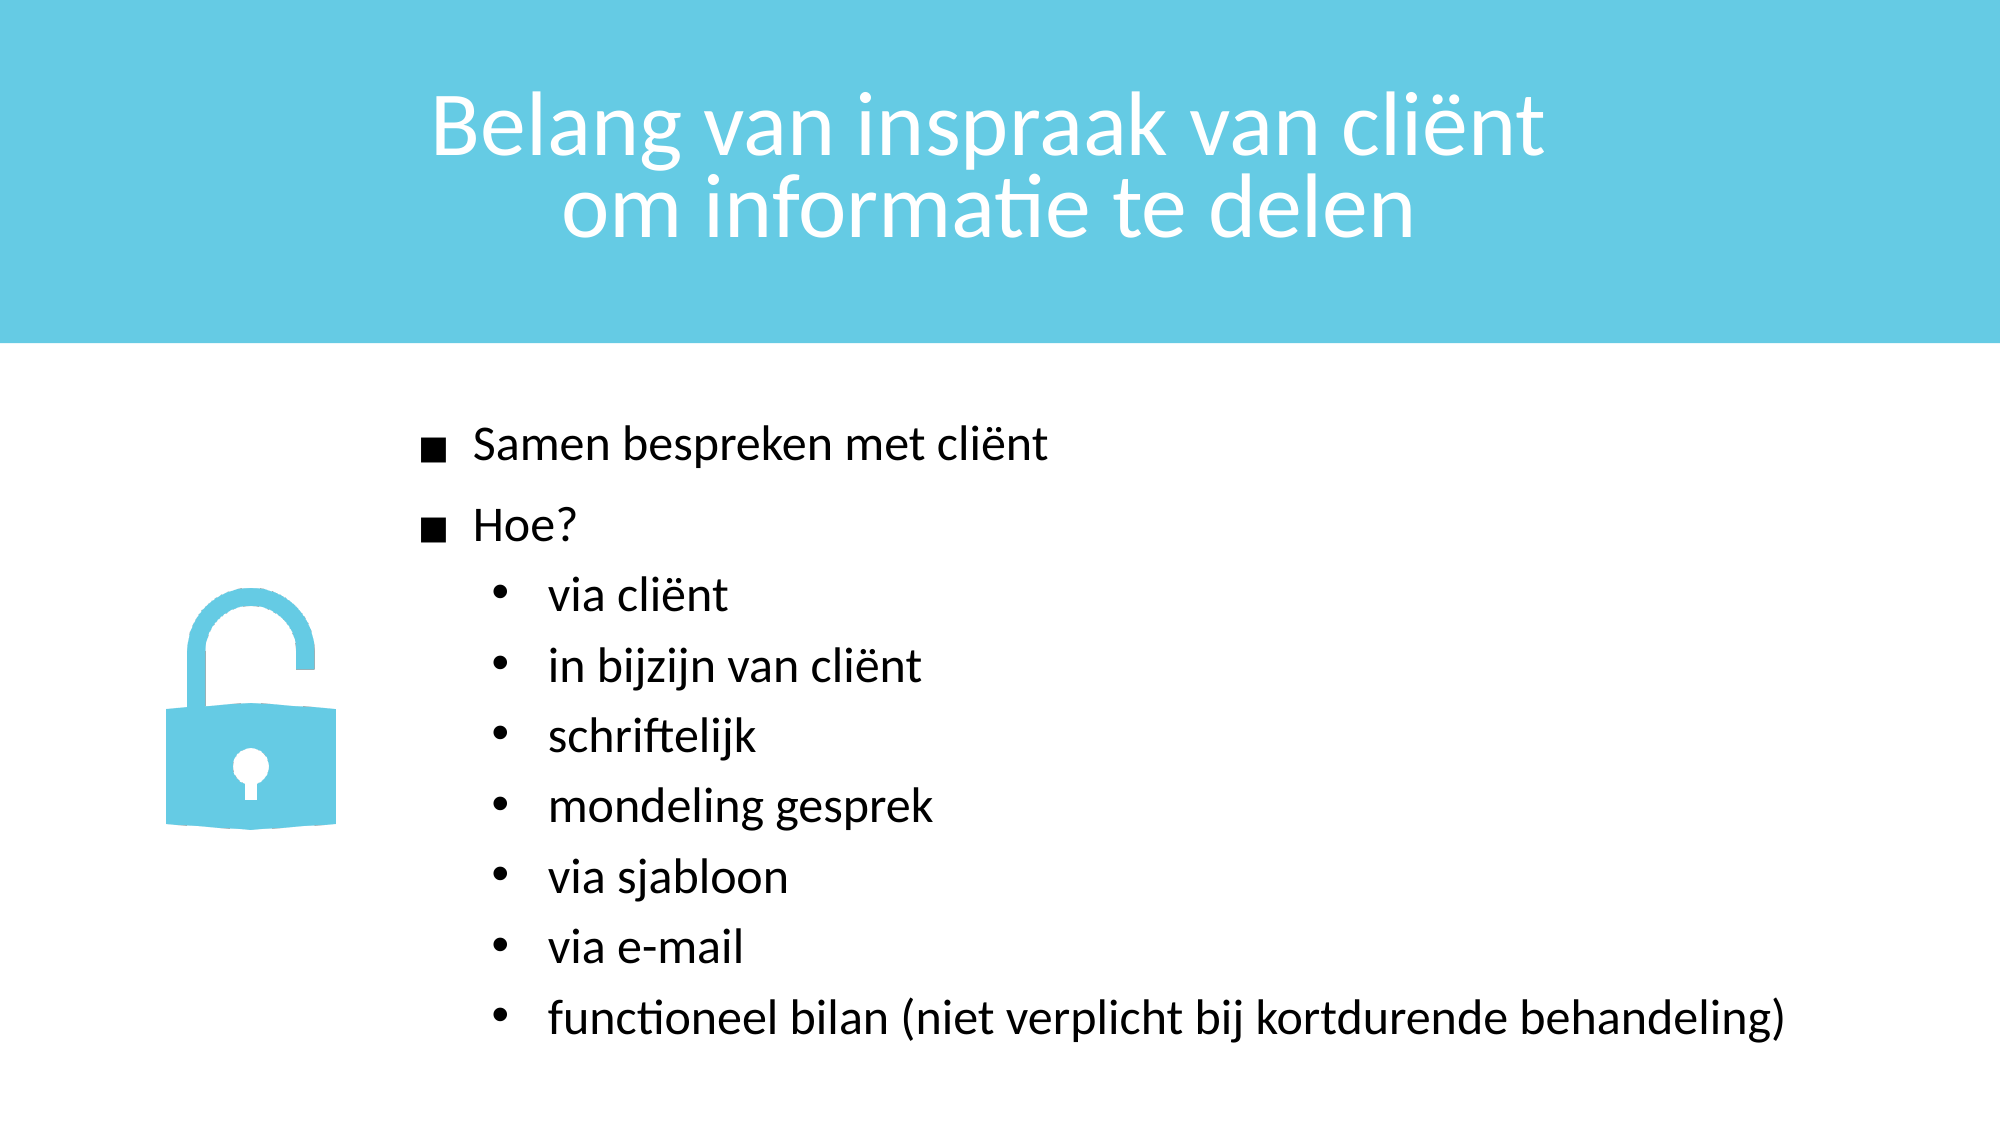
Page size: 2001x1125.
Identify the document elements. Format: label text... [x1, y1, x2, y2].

title Belang van inspraak van cliënt om informatie te delen [0, 0, 2000, 344]
picture [104, 562, 396, 854]
list Samen bespreken met cliënt Hoe? via cliënt in bijzijn van cliënt schriftelijk mondeling gesprek via sjabloon via e-mail functioneel bilan (niet verplicht bij kortdurende behandeling) [382, 402, 1863, 1014]
